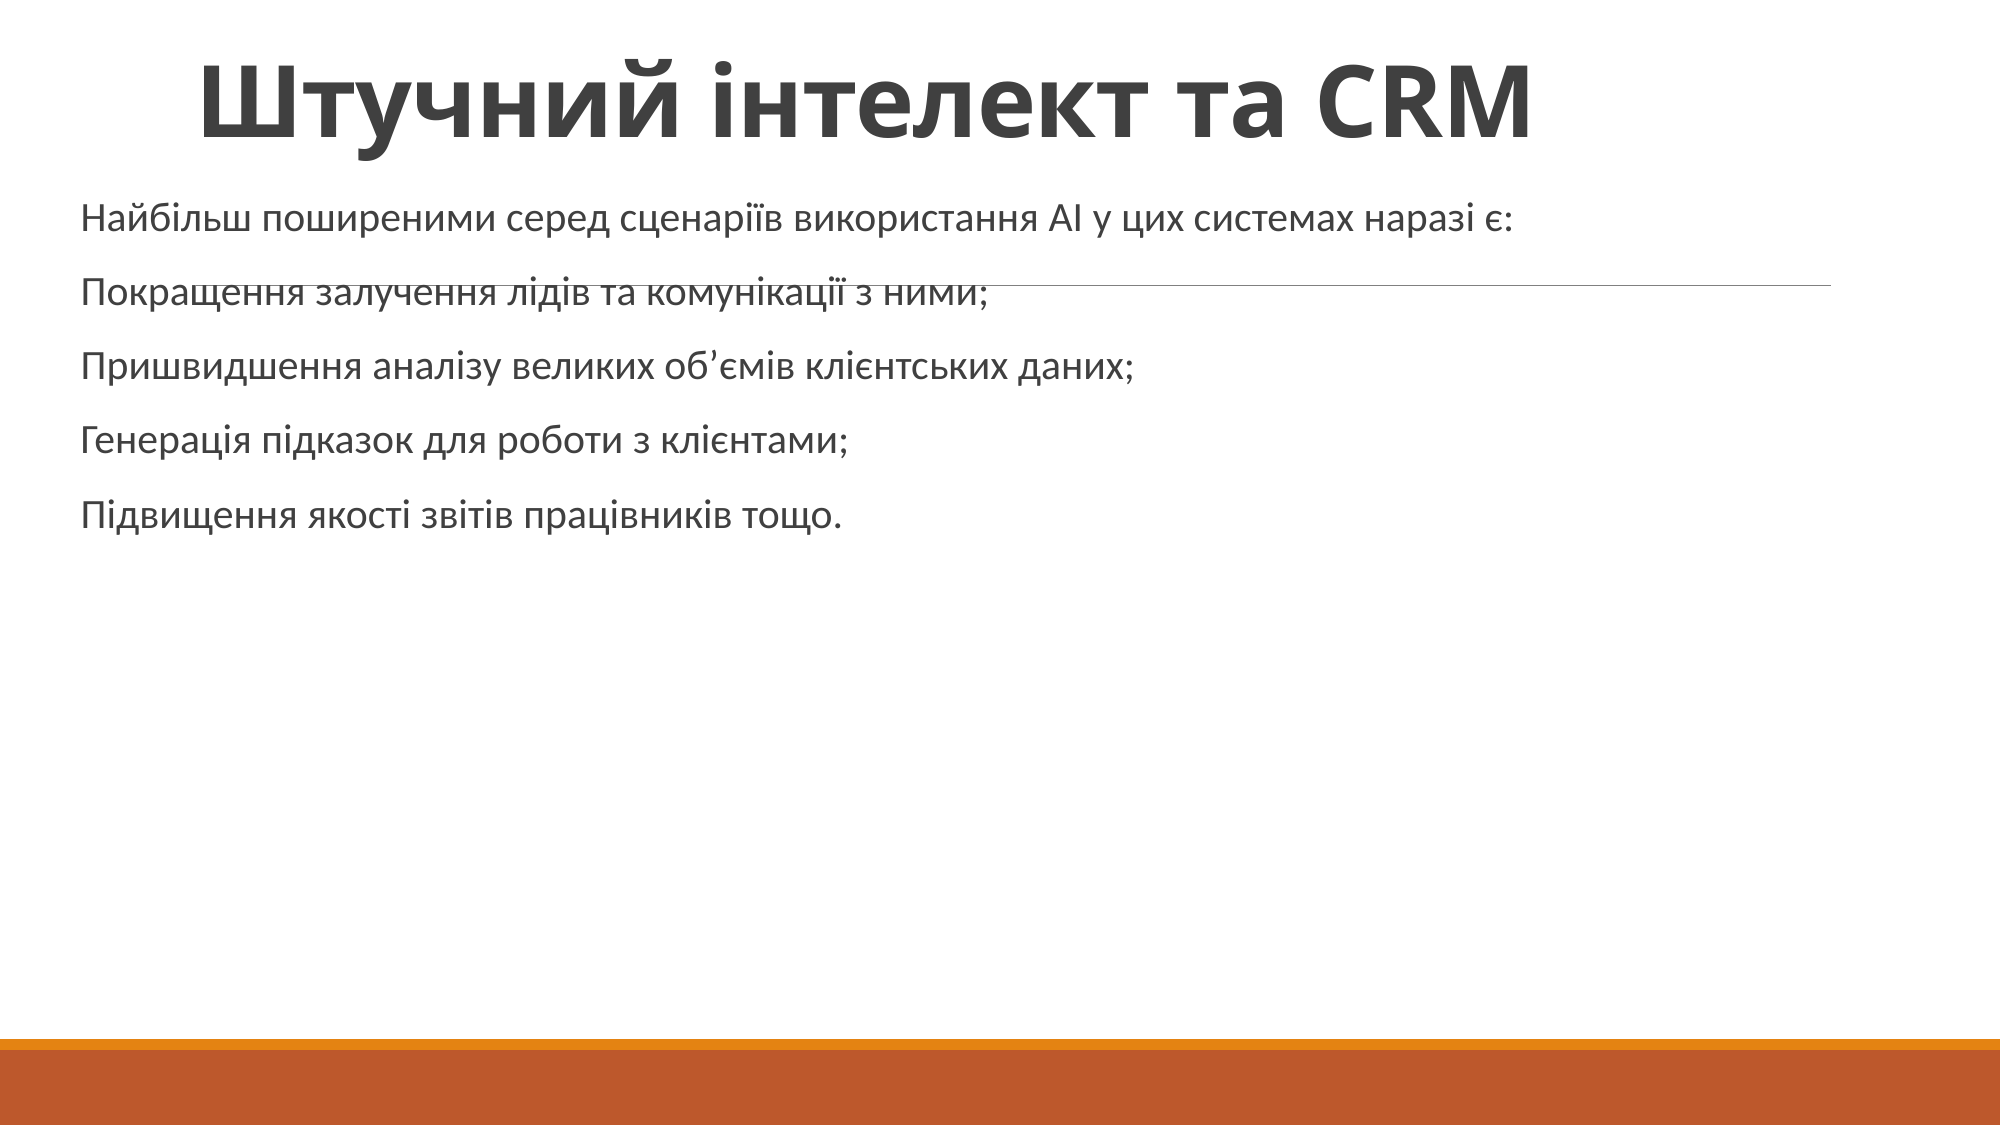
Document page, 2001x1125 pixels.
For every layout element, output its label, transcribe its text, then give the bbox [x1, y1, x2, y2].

list Найбільш поширеними серед сценаріїв використання AI у цих системах наразі є: Покращення залучення лідів та комунікації з ними; Пришвидшення аналізу великих об’ємів клієнтських даних; Генерація підказок для роботи з клієнтами; Підвищення якості звітів працівників тощо. [65, 187, 1914, 1054]
title Штучний інтелект та CRM [180, 47, 1830, 187]
